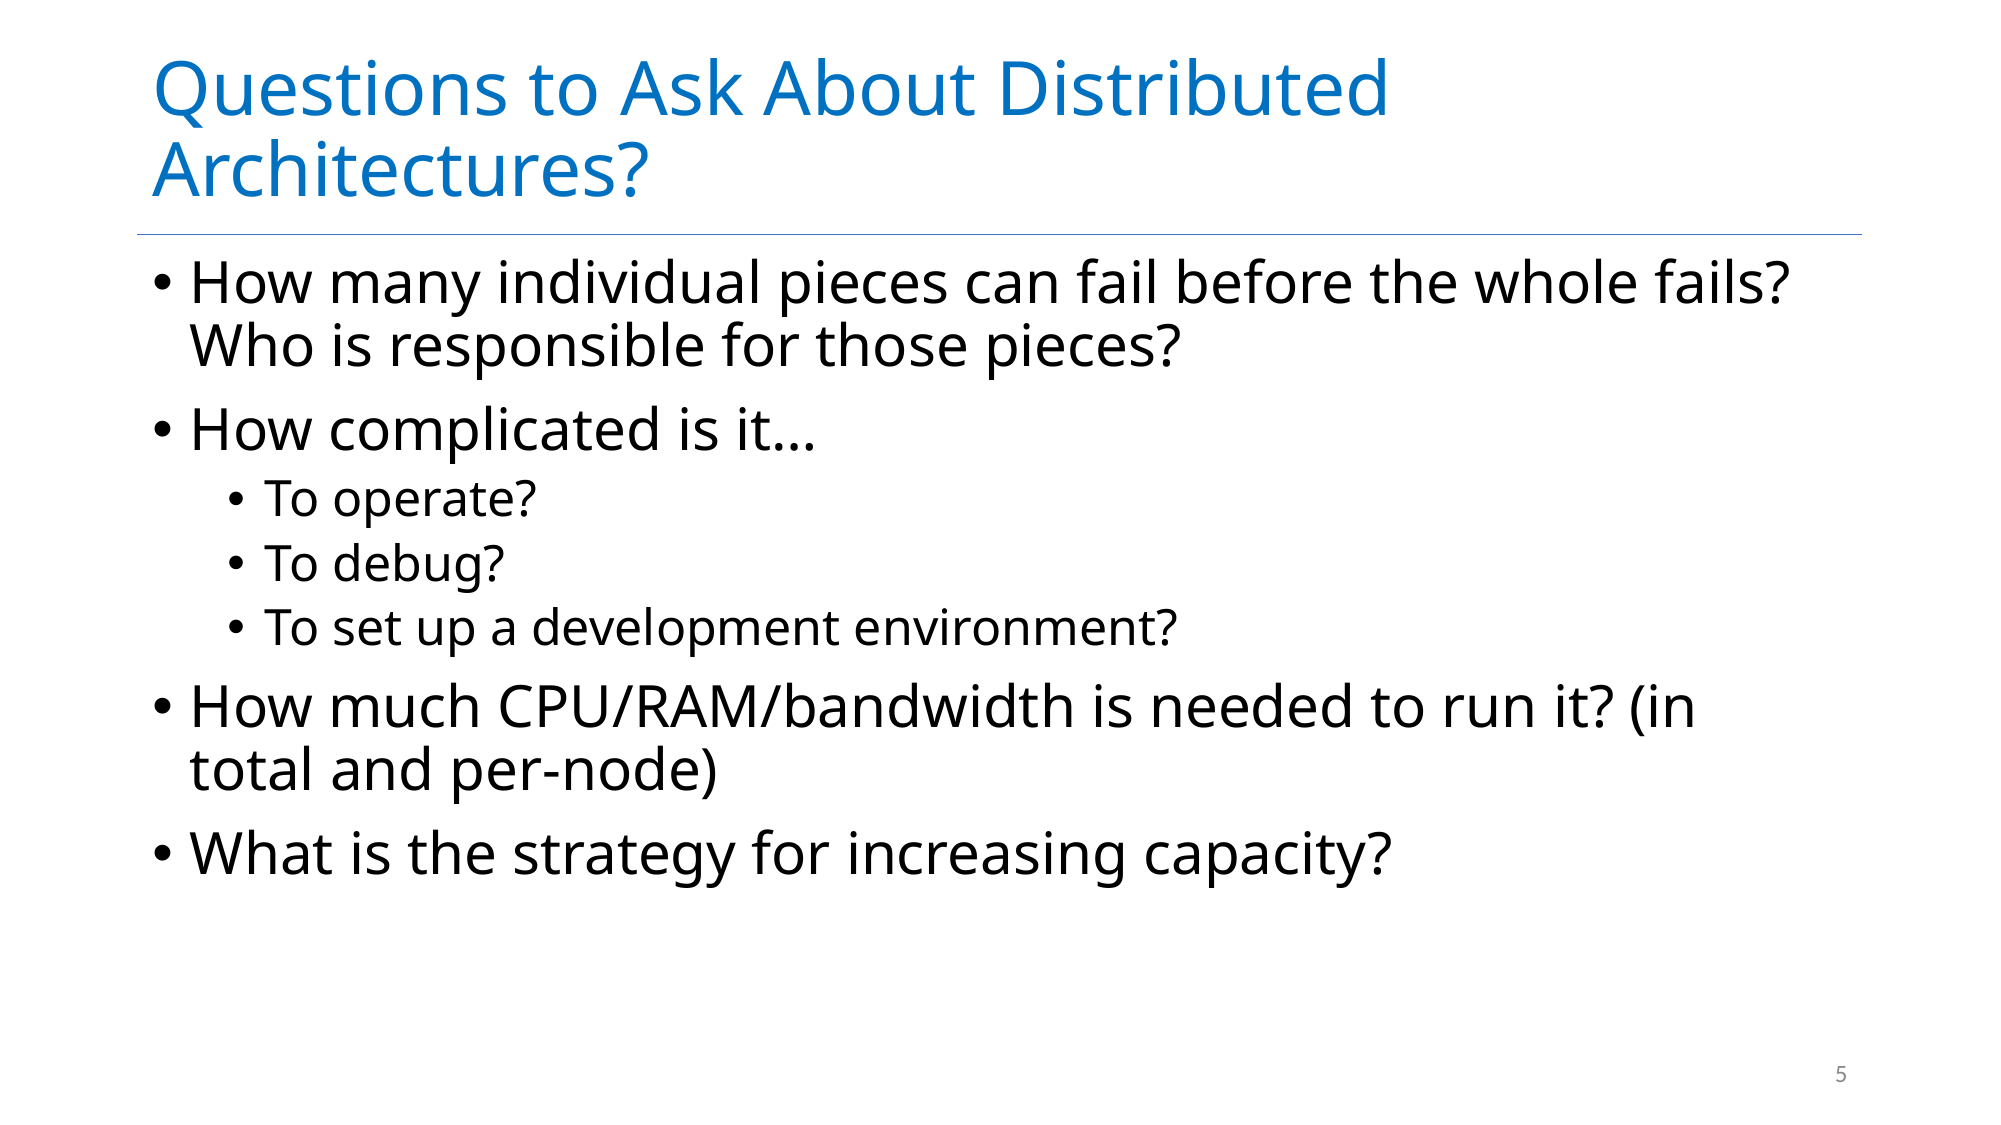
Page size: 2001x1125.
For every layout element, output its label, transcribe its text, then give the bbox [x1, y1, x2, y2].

slide_number 5 [1412, 1042, 1863, 1103]
list How many individual pieces can fail before the whole fails? Who is responsible for those pieces? How complicated is it… To operate? To debug? To set up a development environment? How much CPU/RAM/bandwidth is needed to run it? (in total and per-node) What is the strategy for increasing capacity? [137, 246, 1821, 960]
title Questions to Ask About Distributed Architectures? [137, 3, 1863, 221]
